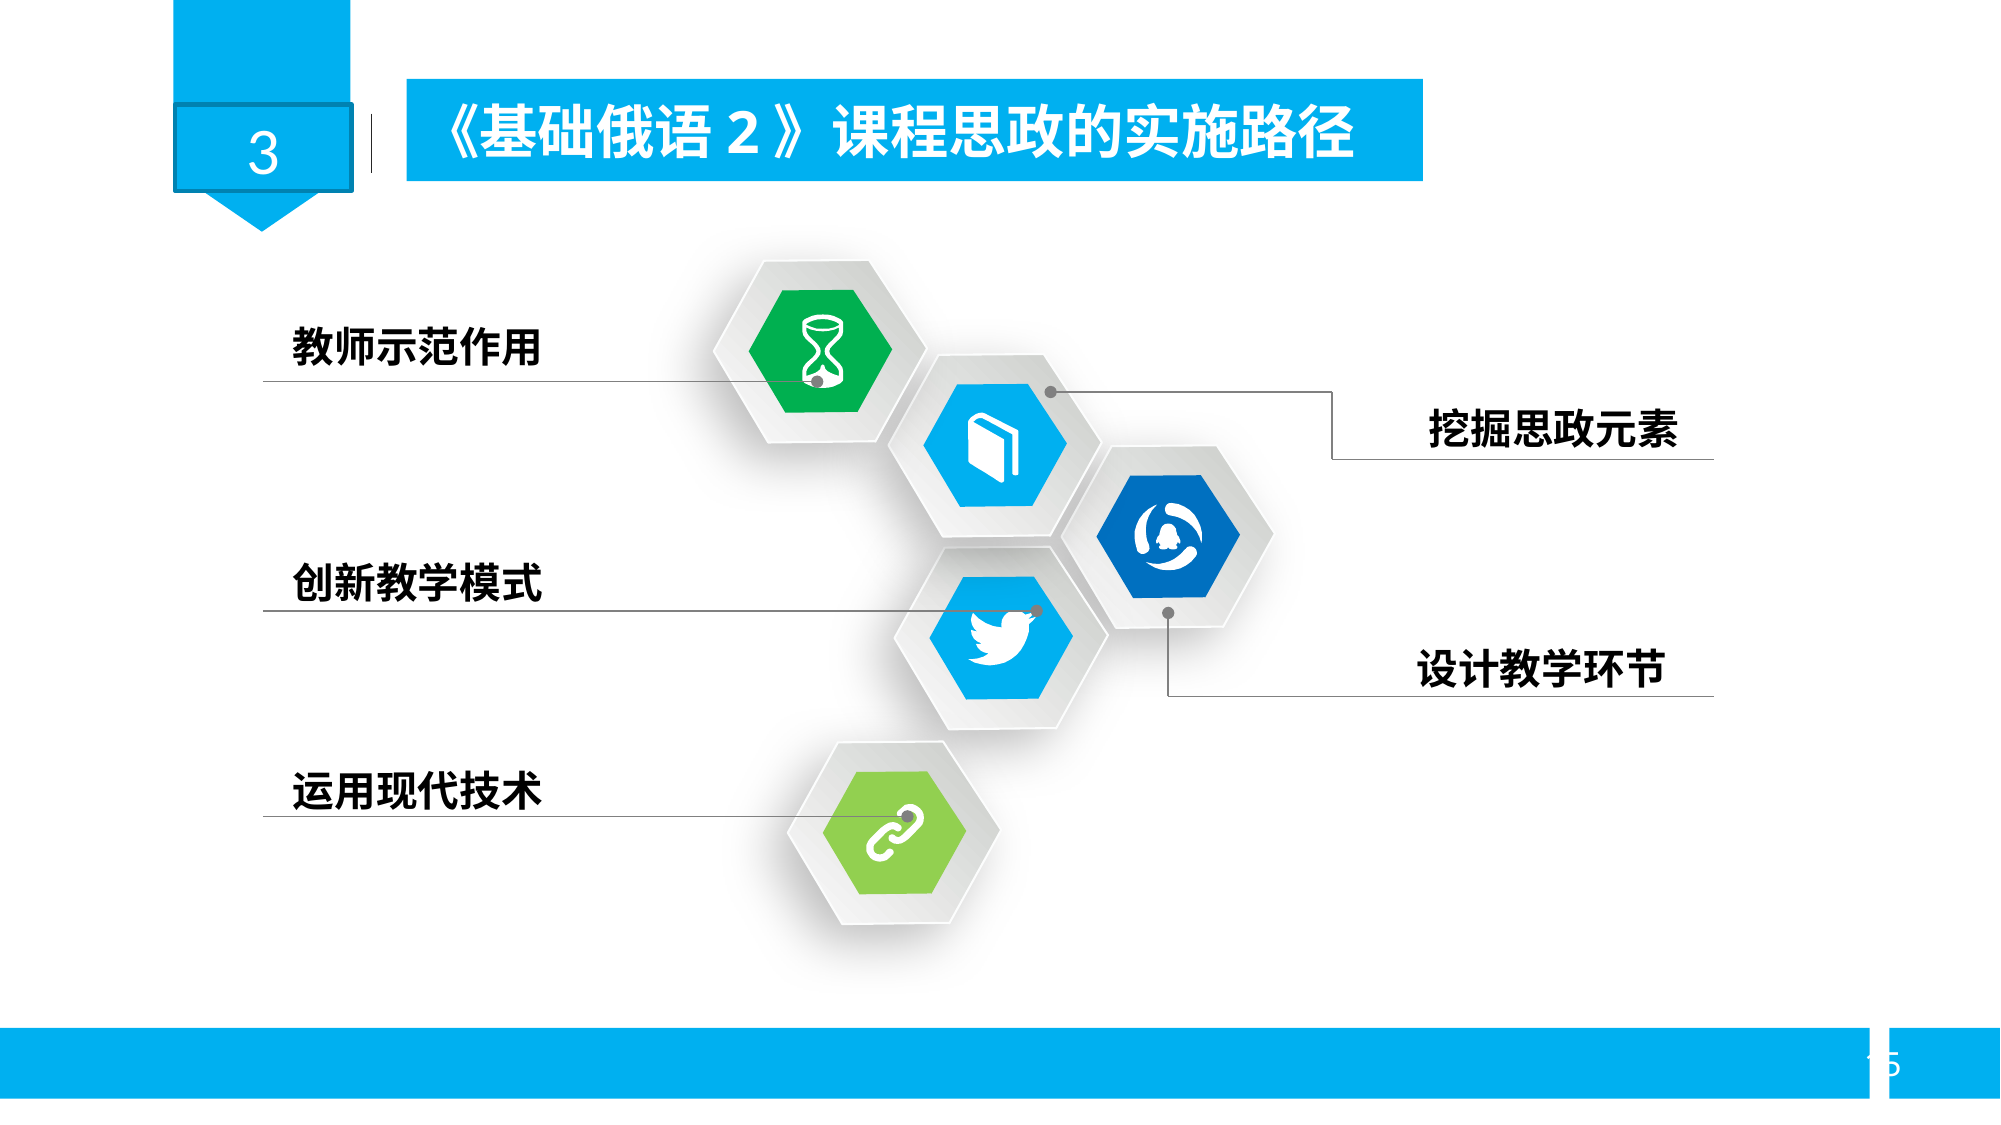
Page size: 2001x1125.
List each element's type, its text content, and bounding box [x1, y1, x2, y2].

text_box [1104, 471, 1276, 629]
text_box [713, 259, 928, 443]
text_box 3 [173, 102, 354, 193]
text_box 《基础俄语2》课程思政的实施路径 [404, 77, 1425, 183]
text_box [888, 353, 1103, 537]
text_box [894, 546, 1109, 730]
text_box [262, 756, 908, 823]
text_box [787, 741, 1002, 925]
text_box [262, 313, 818, 382]
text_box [262, 549, 1037, 616]
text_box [1050, 391, 1715, 462]
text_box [1167, 612, 1715, 701]
